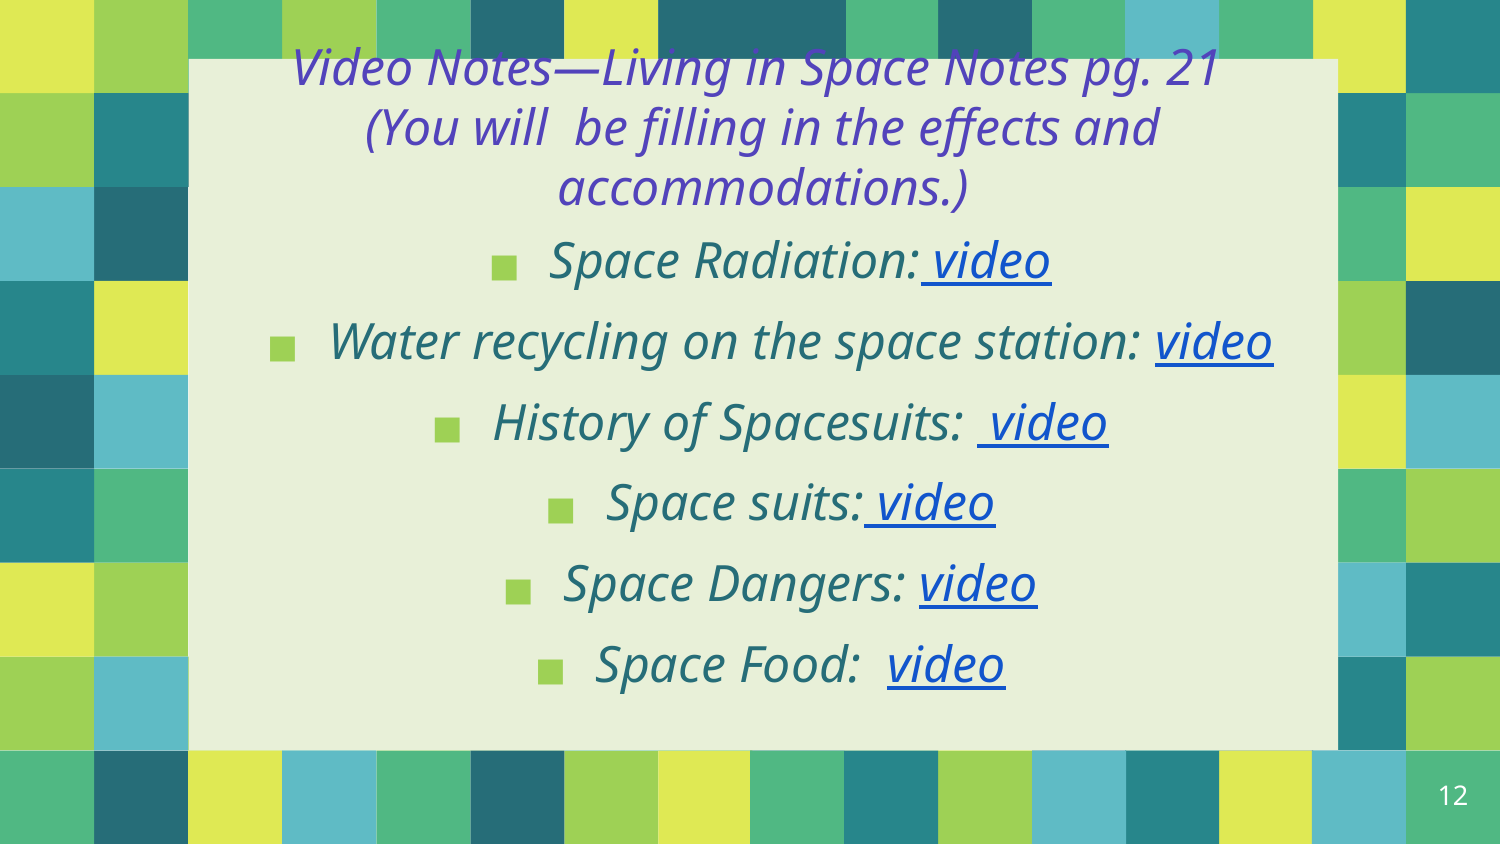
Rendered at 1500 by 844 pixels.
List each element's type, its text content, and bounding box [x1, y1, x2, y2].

slide_number 12 [1405, 749, 1500, 844]
list Video Notes—Living in Space Notes pg. 21 (You will be filling in the effects and accommodations.) Space Radiation: video Water recycling on the space station: video History of Spacesuits: video Space suits: video Space Dangers: video Space Food: video [188, 58, 1339, 750]
